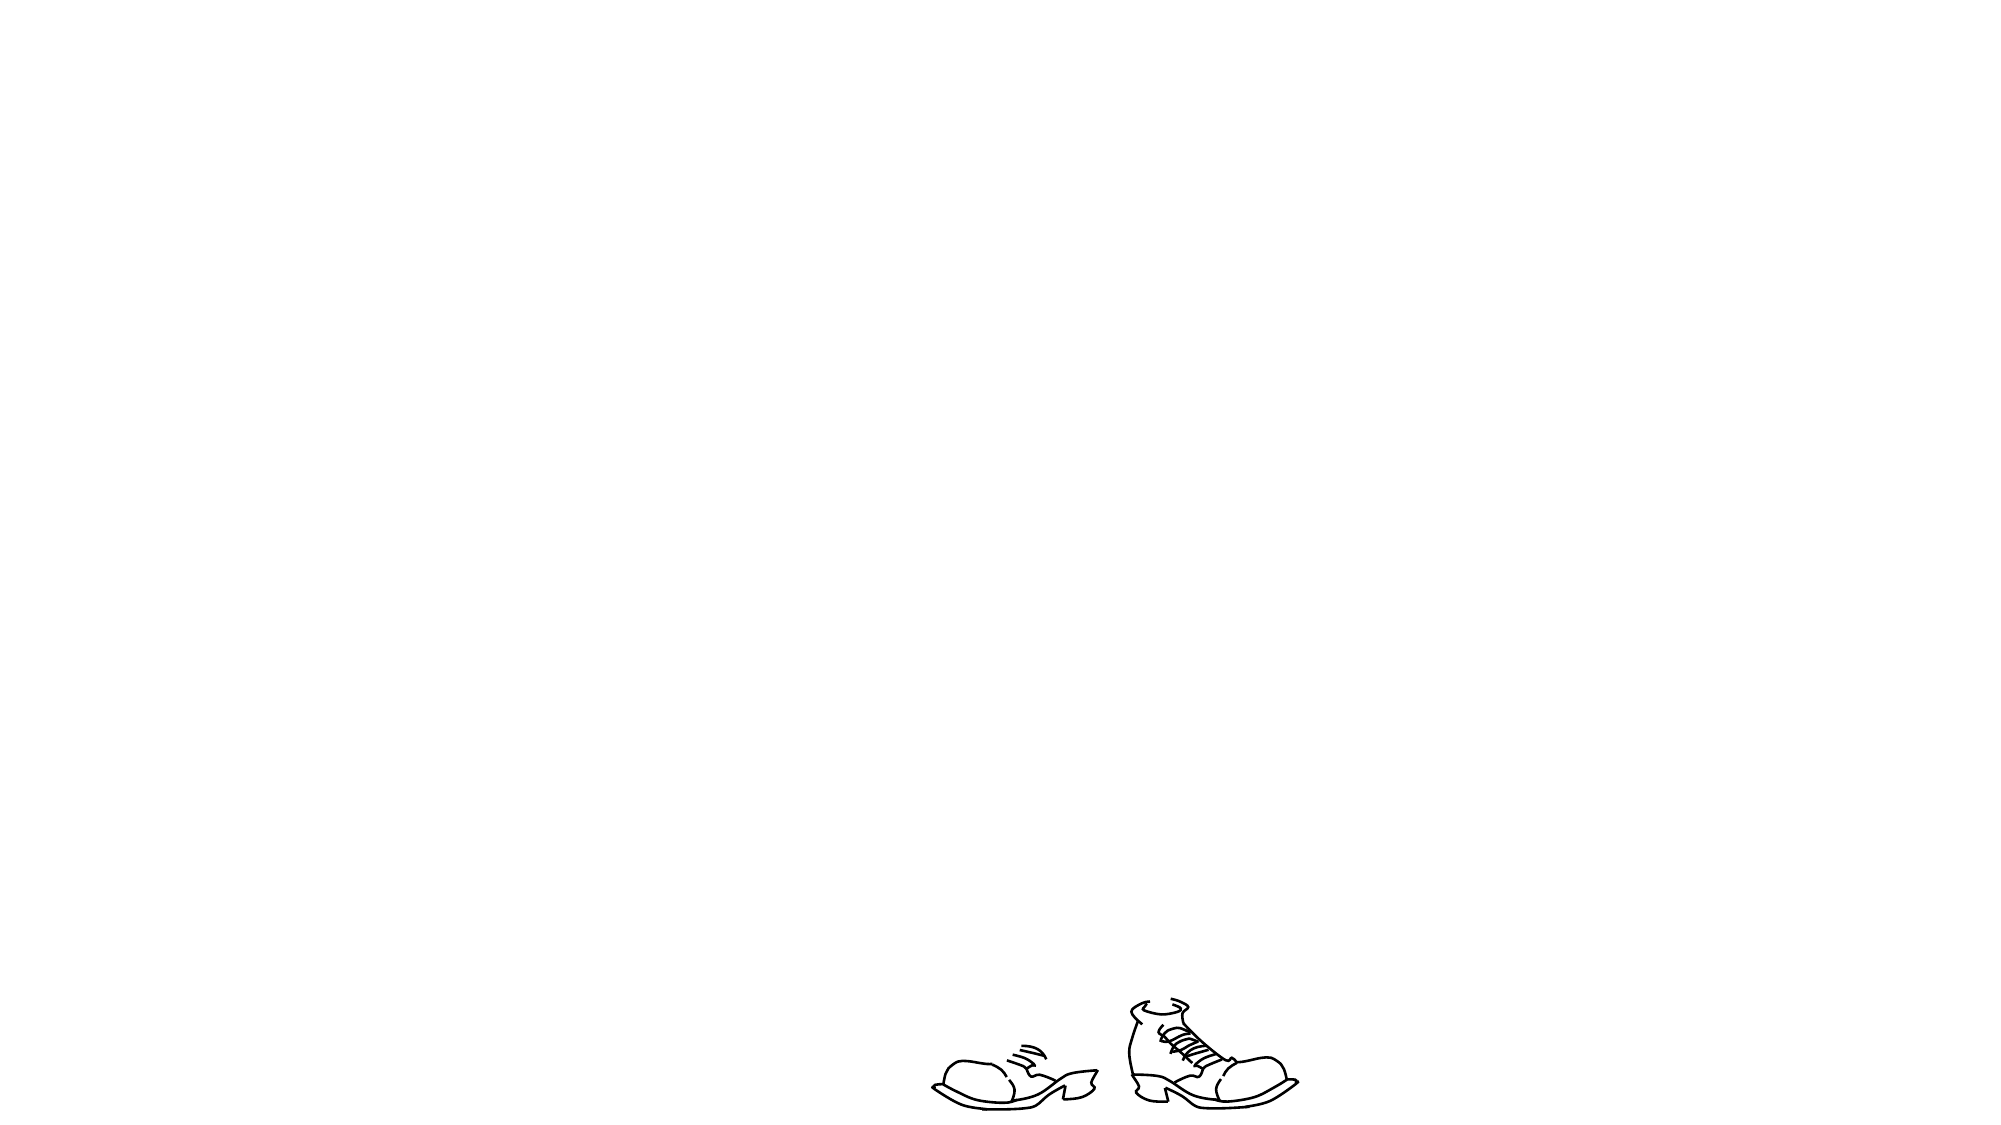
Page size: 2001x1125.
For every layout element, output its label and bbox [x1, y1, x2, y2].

picture [842, 24, 1316, 1112]
